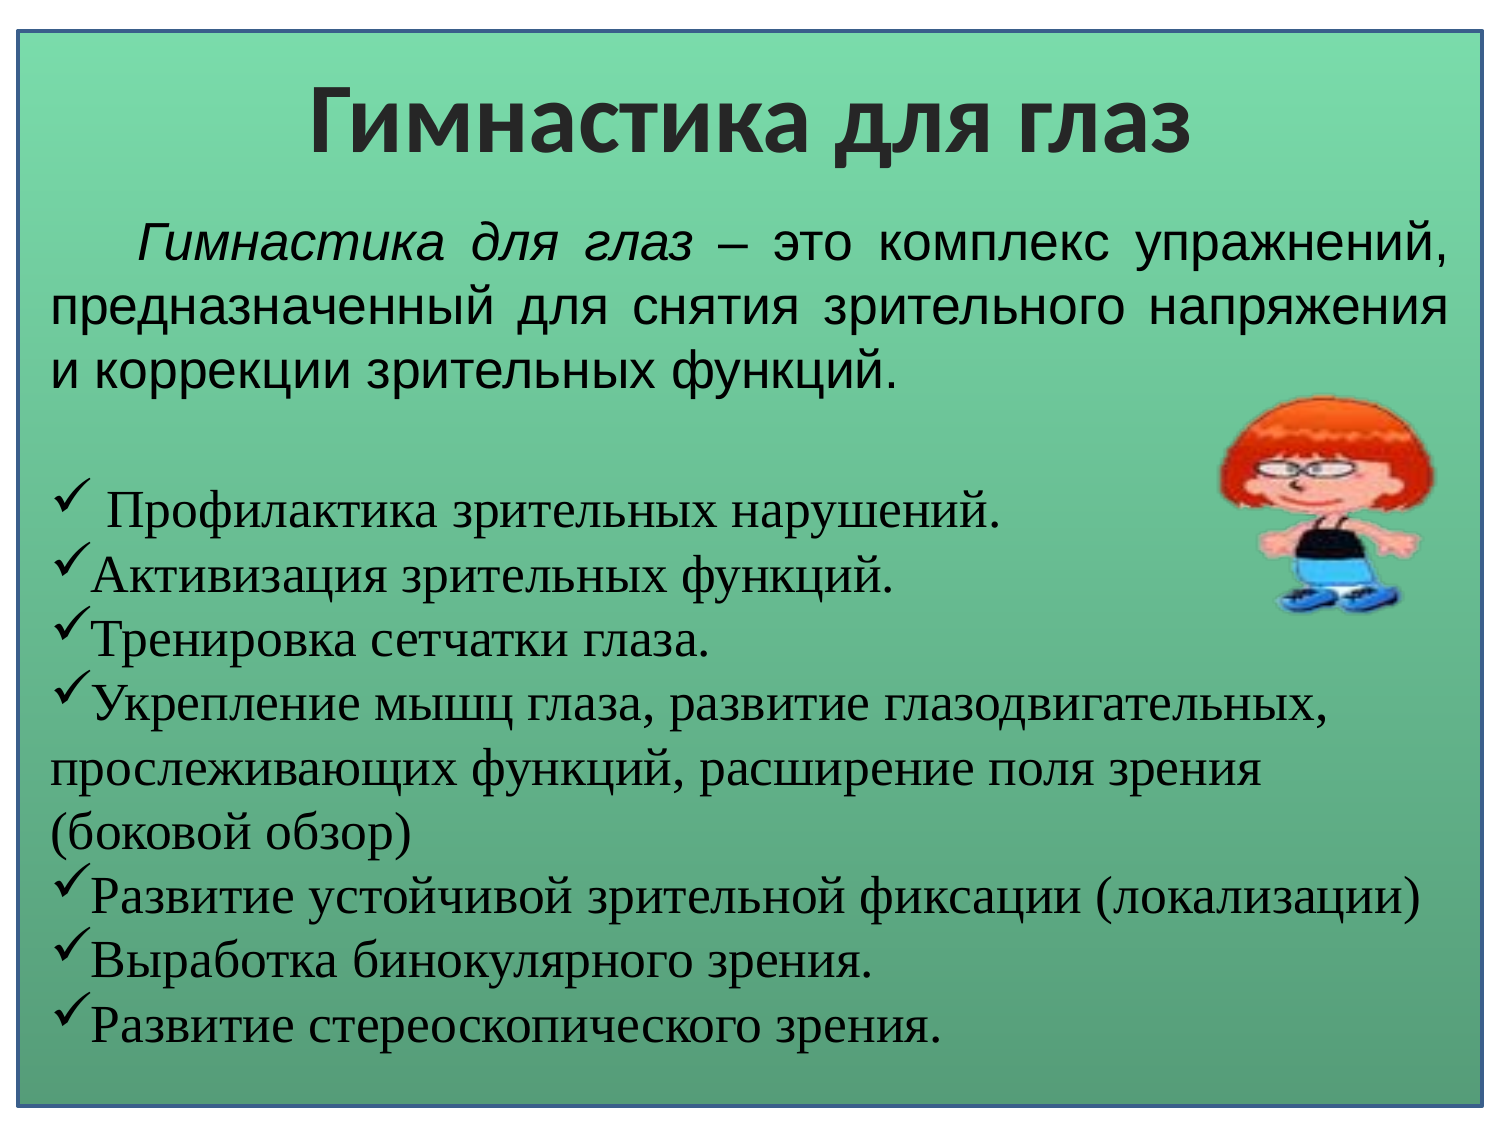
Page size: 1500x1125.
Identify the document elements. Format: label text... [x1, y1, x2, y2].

picture [1176, 351, 1500, 666]
list Гимнастика для глаз – это комплекс упражнений, предназначенный для снятия зрительного напряжения и коррекции зрительных функций. Профилактика зрительных нарушений. Активизация зрительных функций. Тренировка сетчатки глаза. Укрепление мышц глаза, развитие глазодвигательных, прослеживающих функций, расширение поля зрения (боковой обзор) Развитие устойчивой зрительной фиксации (локализации) Выработка бинокулярного зрения. Развитие стереоскопического зрения. [35, 199, 1465, 1079]
text_box [16, 29, 1484, 1108]
title Гимнастика для глаз [76, 19, 1427, 199]
